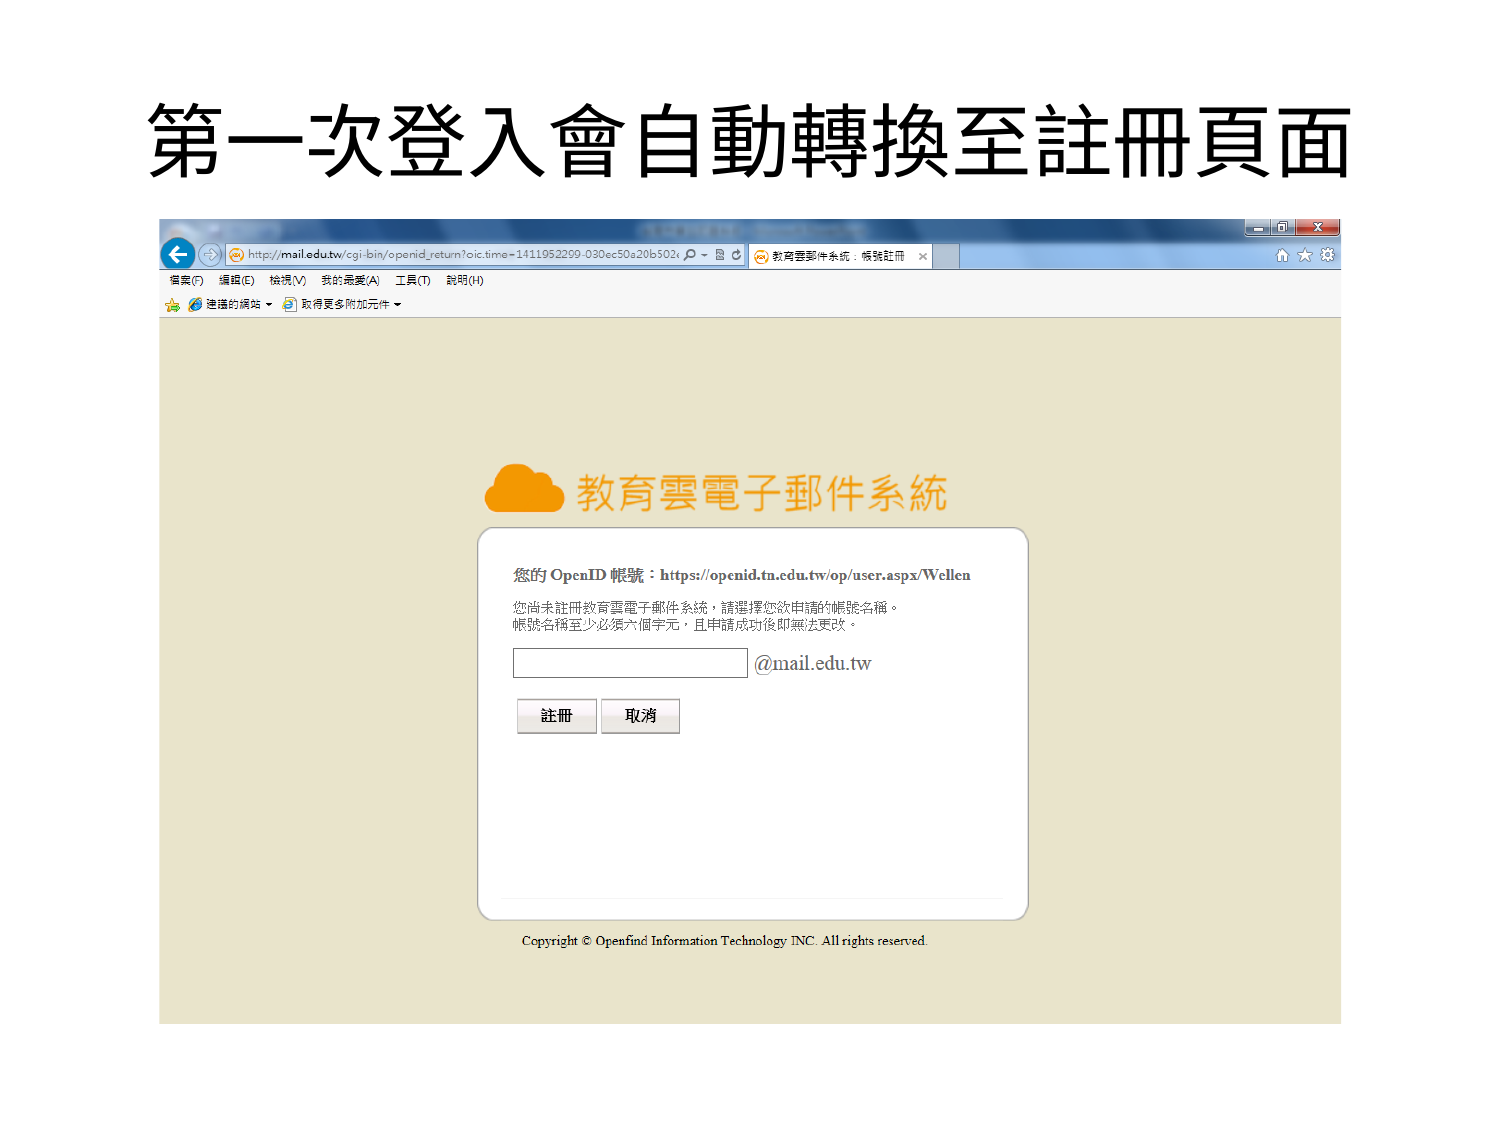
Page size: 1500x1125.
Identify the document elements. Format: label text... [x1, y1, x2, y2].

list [159, 219, 1342, 1024]
title 第一次登入會自動轉換至註冊頁面 [75, 45, 1425, 233]
